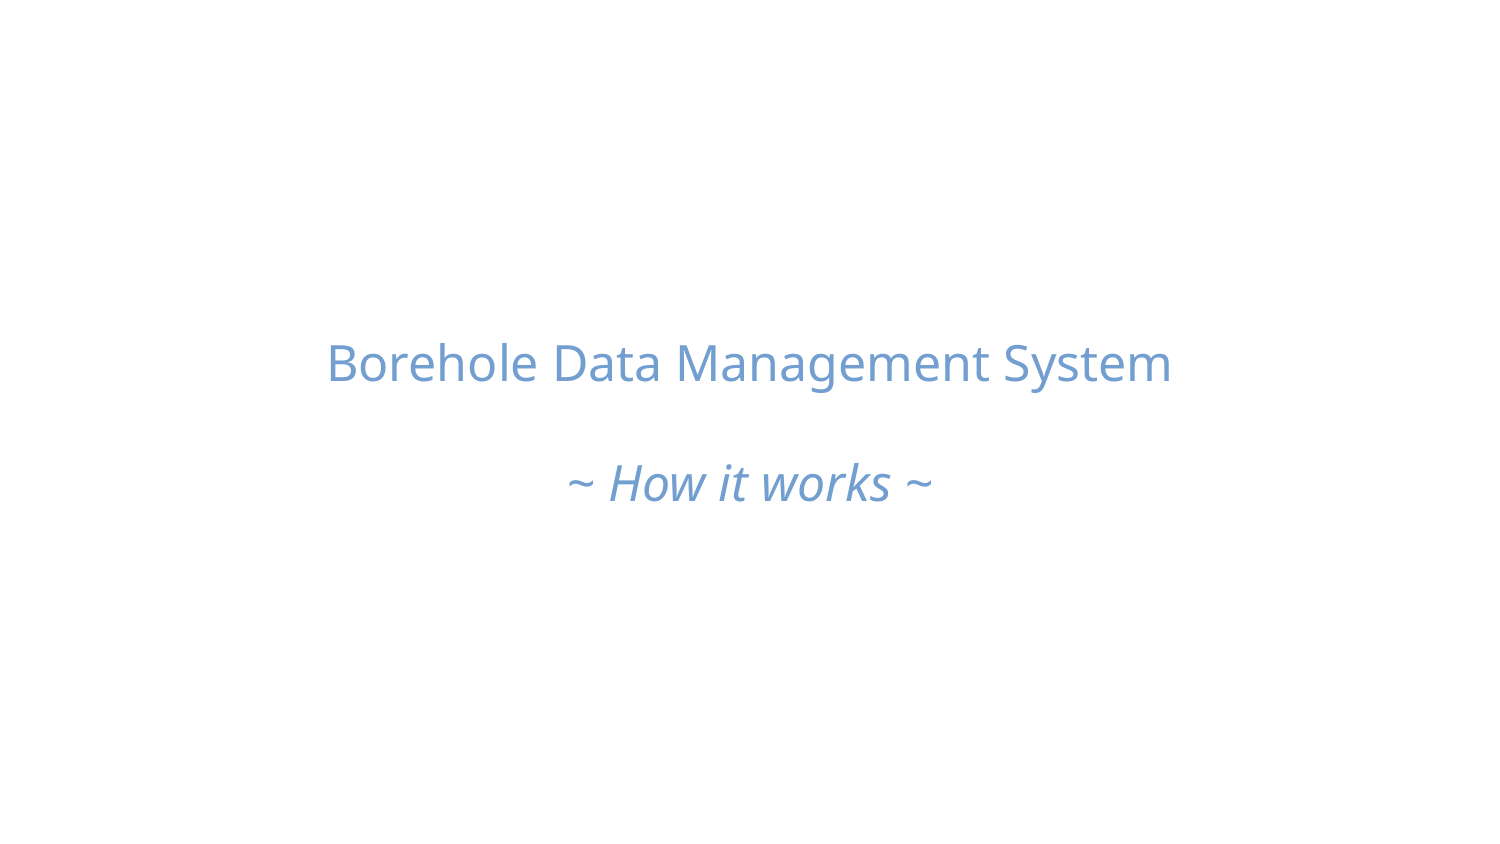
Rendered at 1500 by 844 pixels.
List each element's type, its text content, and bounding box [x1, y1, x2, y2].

title Borehole Data Management System ~ How it works ~ [55, 313, 1445, 531]
